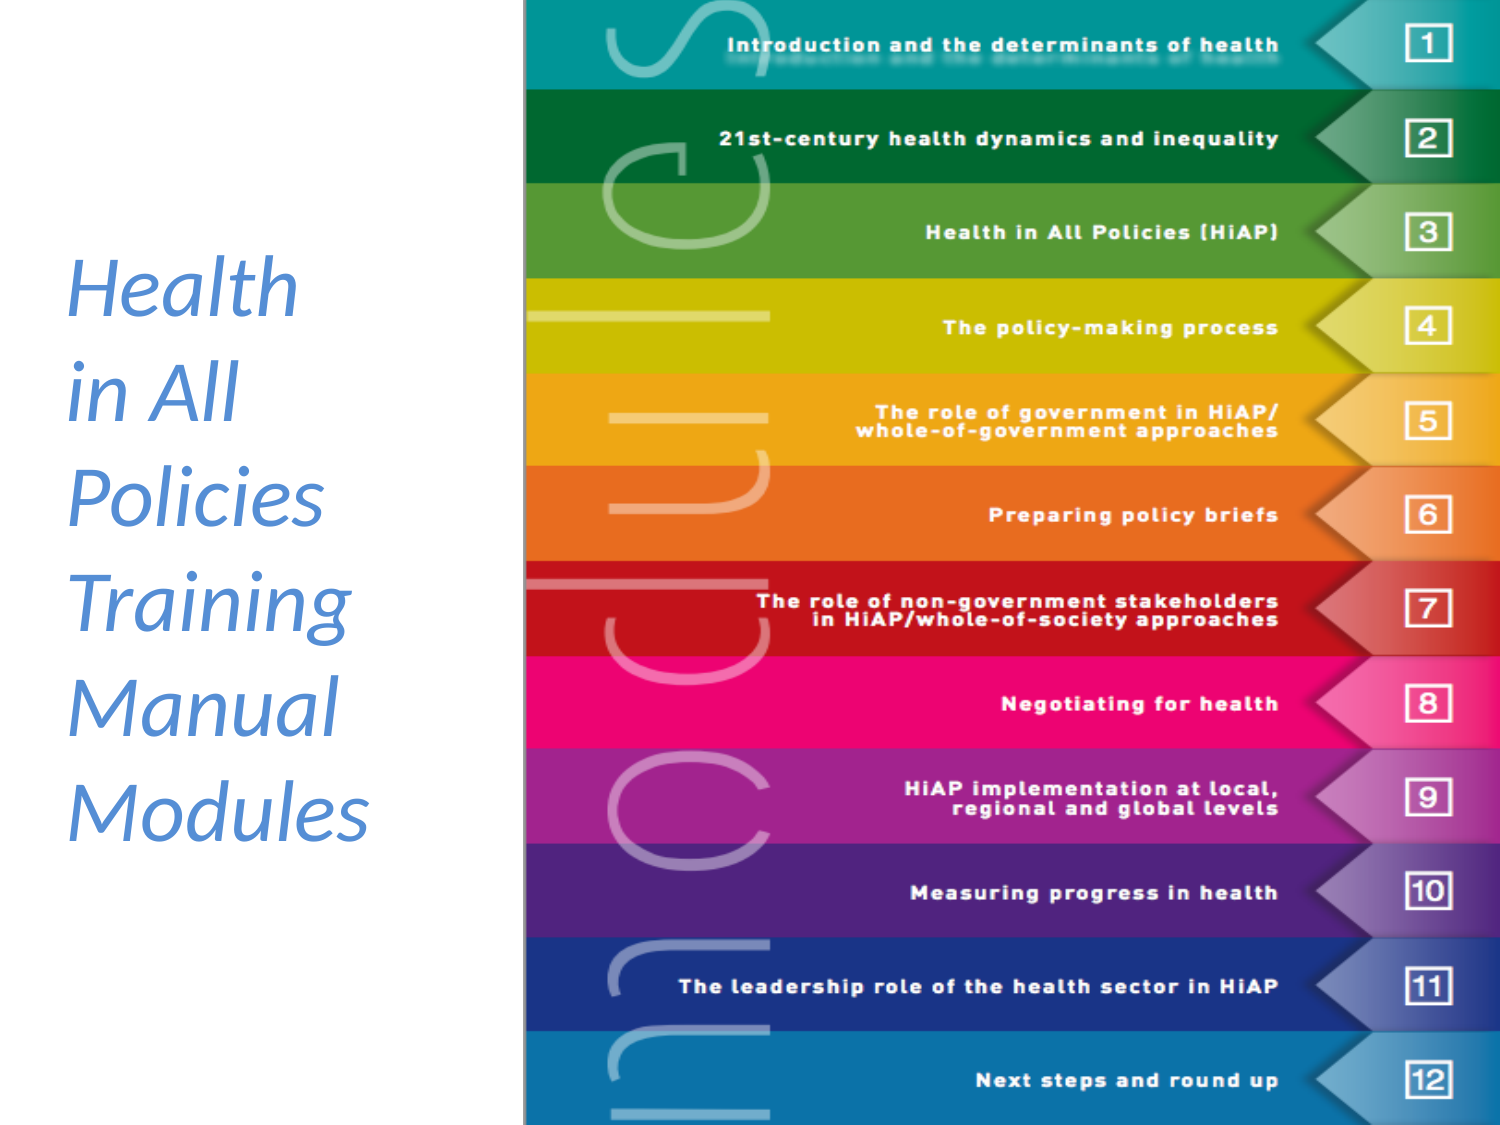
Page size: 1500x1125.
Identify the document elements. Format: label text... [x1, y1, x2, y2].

text_box Health in All Policies Training Manual Modules [50, 221, 396, 867]
picture [975, 1072, 1006, 1088]
picture [1250, 1077, 1278, 1091]
picture [1116, 1077, 1128, 1088]
picture [1080, 1077, 1106, 1091]
picture [610, 1108, 770, 1120]
picture [1009, 1074, 1030, 1087]
picture [1169, 1077, 1208, 1088]
picture [1131, 1072, 1160, 1088]
picture [1040, 1074, 1077, 1088]
picture [1212, 1072, 1239, 1088]
picture [523, 0, 1500, 1125]
